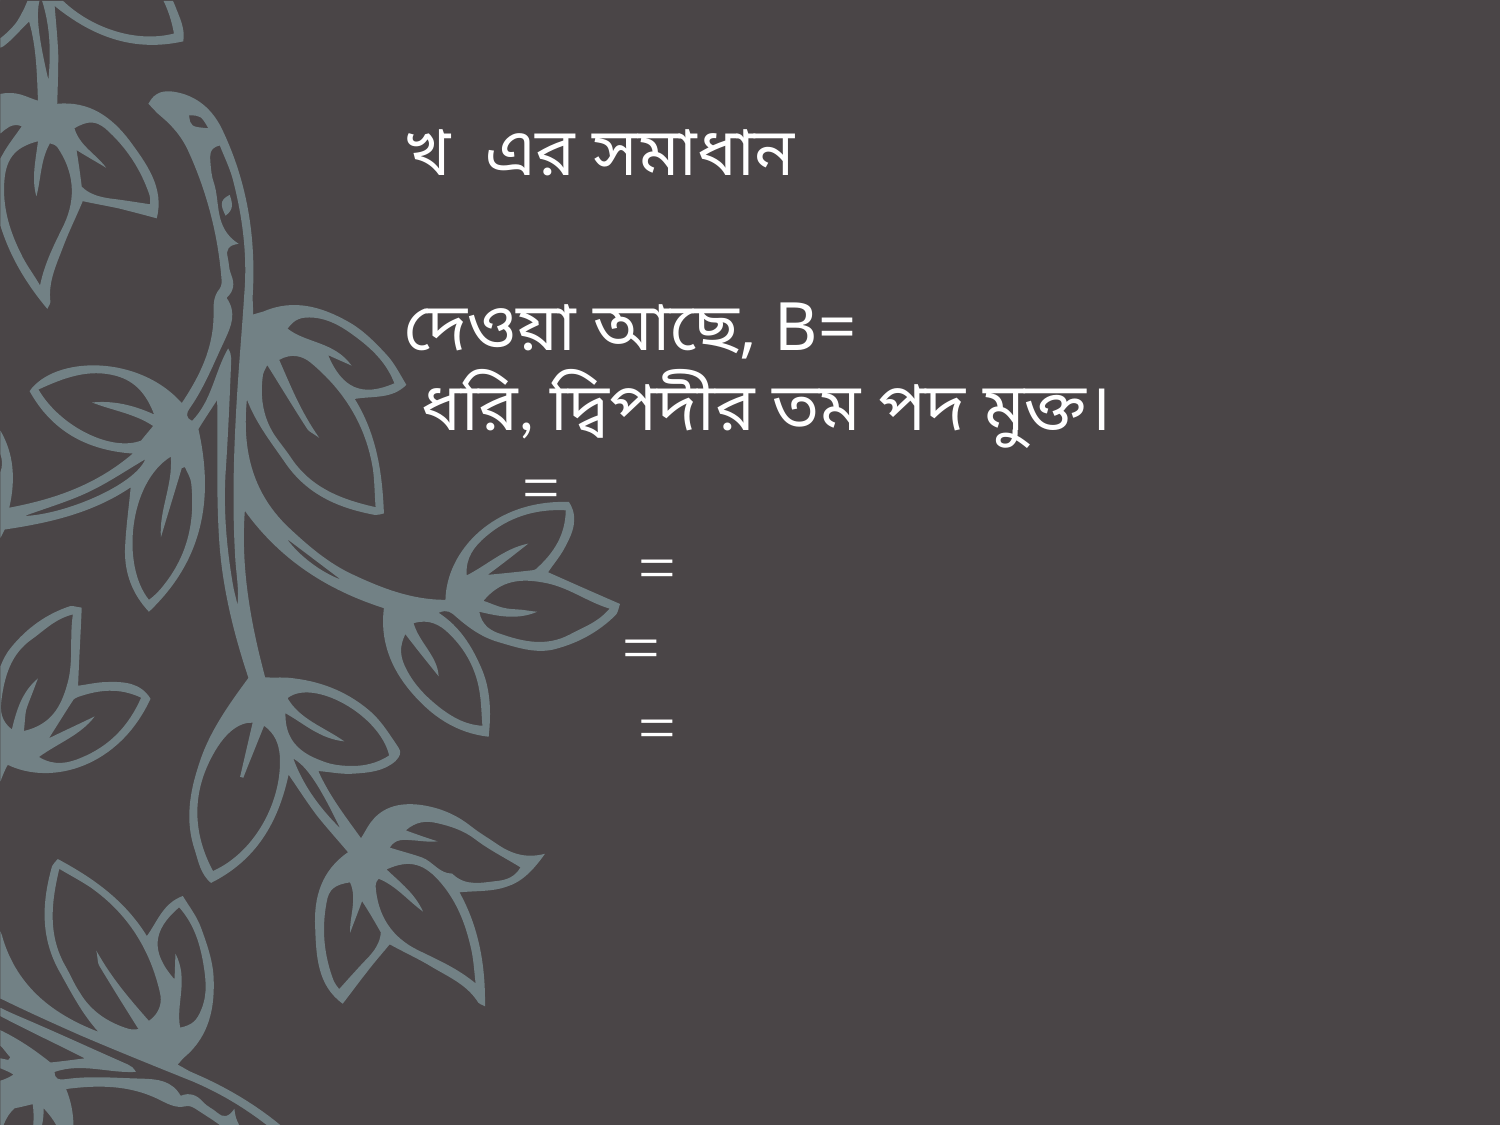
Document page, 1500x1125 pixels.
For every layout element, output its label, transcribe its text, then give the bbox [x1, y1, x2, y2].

text_box খ এর সমাধান [389, 101, 846, 196]
